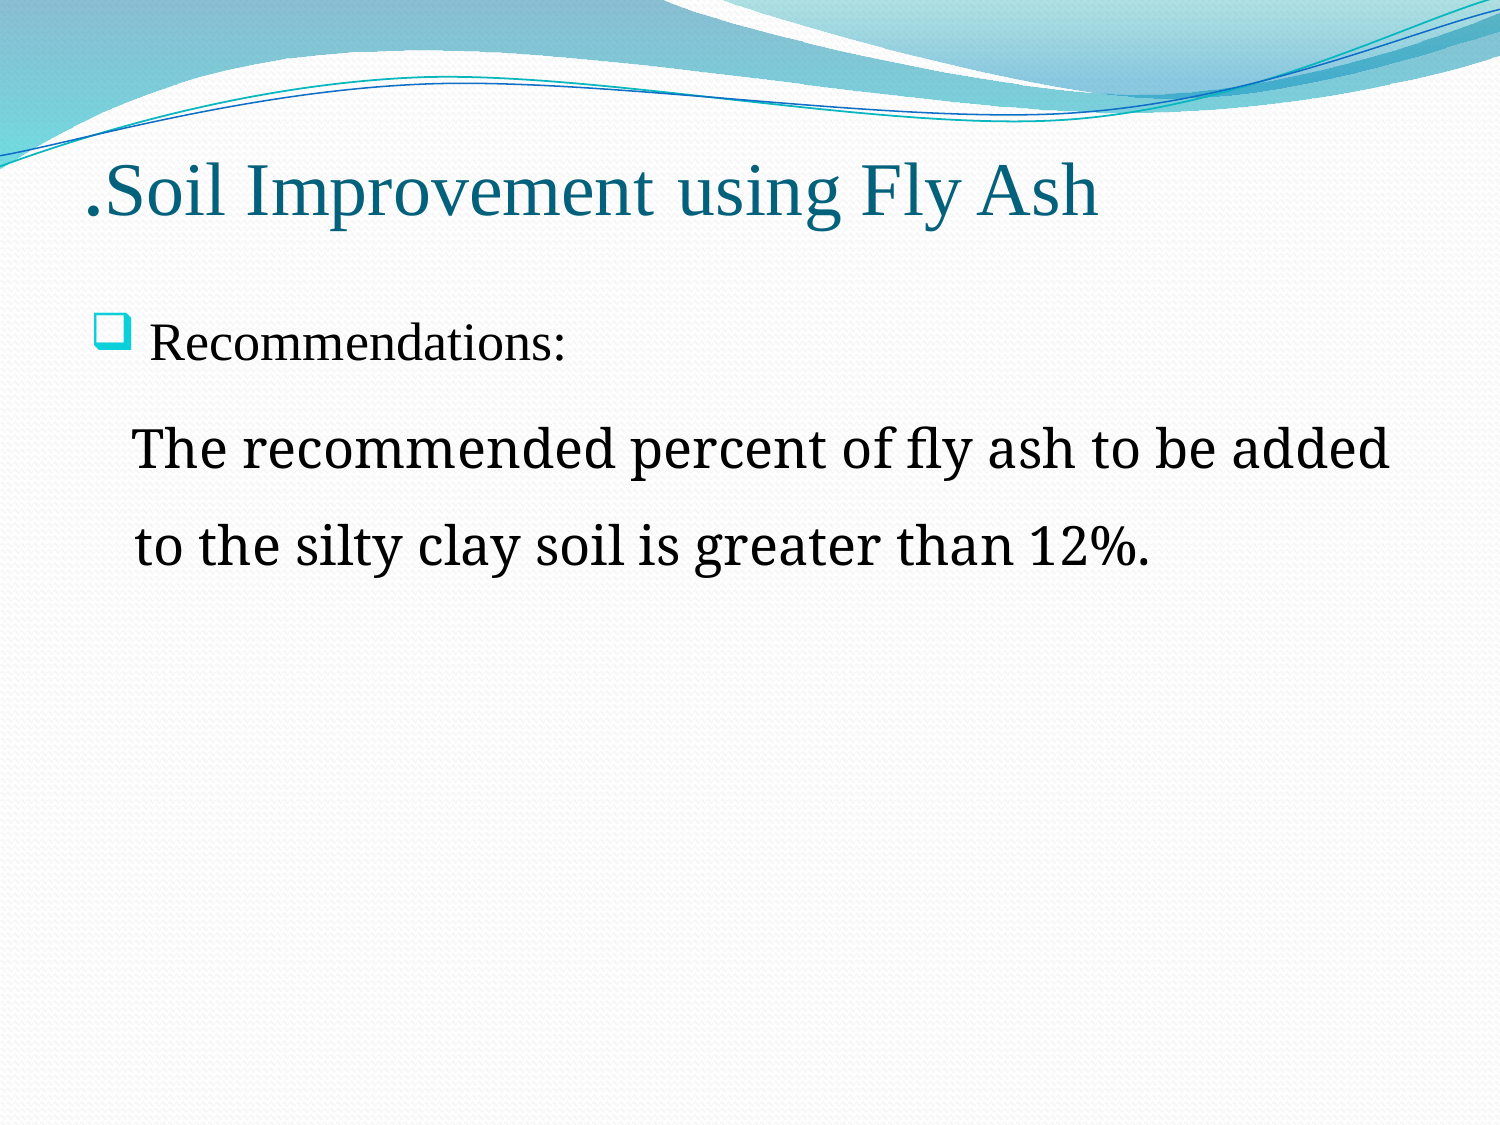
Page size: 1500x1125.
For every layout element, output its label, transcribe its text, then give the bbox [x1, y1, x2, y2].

title Soil Improvement using Fly Ash. [82, 115, 1432, 235]
list Recommendations: The recommended percent of fly ash to be added to the silty clay soil is greater than 12%. [75, 222, 1425, 1038]
